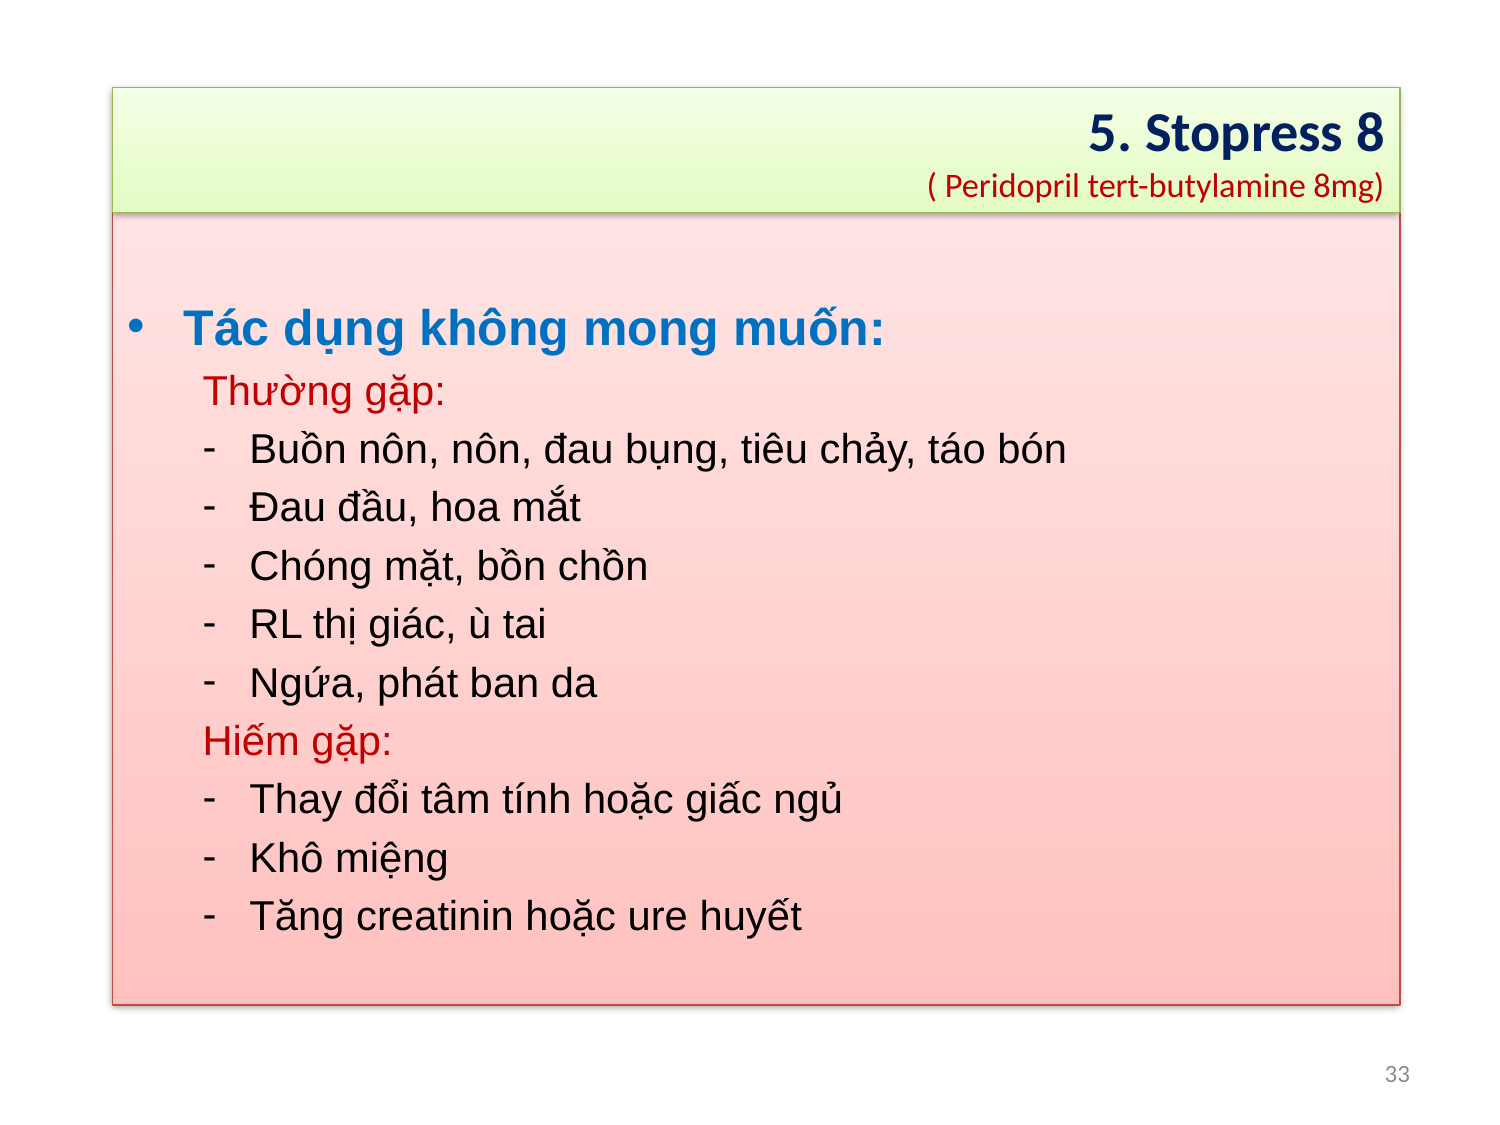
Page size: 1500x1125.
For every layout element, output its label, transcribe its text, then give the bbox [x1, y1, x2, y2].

list Tác dụng không mong muốn: Thường gặp: Buồn nôn, nôn, đau bụng, tiêu chảy, táo bón Đau đầu, hoa mắt Chóng mặt, bồn chồn RL thị giác, ù tai Ngứa, phát ban da Hiếm gặp: Thay đổi tâm tính hoặc giấc ngủ Khô miệng Tăng creatinin hoặc ure huyết [112, 218, 1401, 1006]
title 5. Stopress 8 ( Peridopril tert-butylamine 8mg) [112, 87, 1401, 213]
slide_number 33 [1074, 1042, 1425, 1103]
